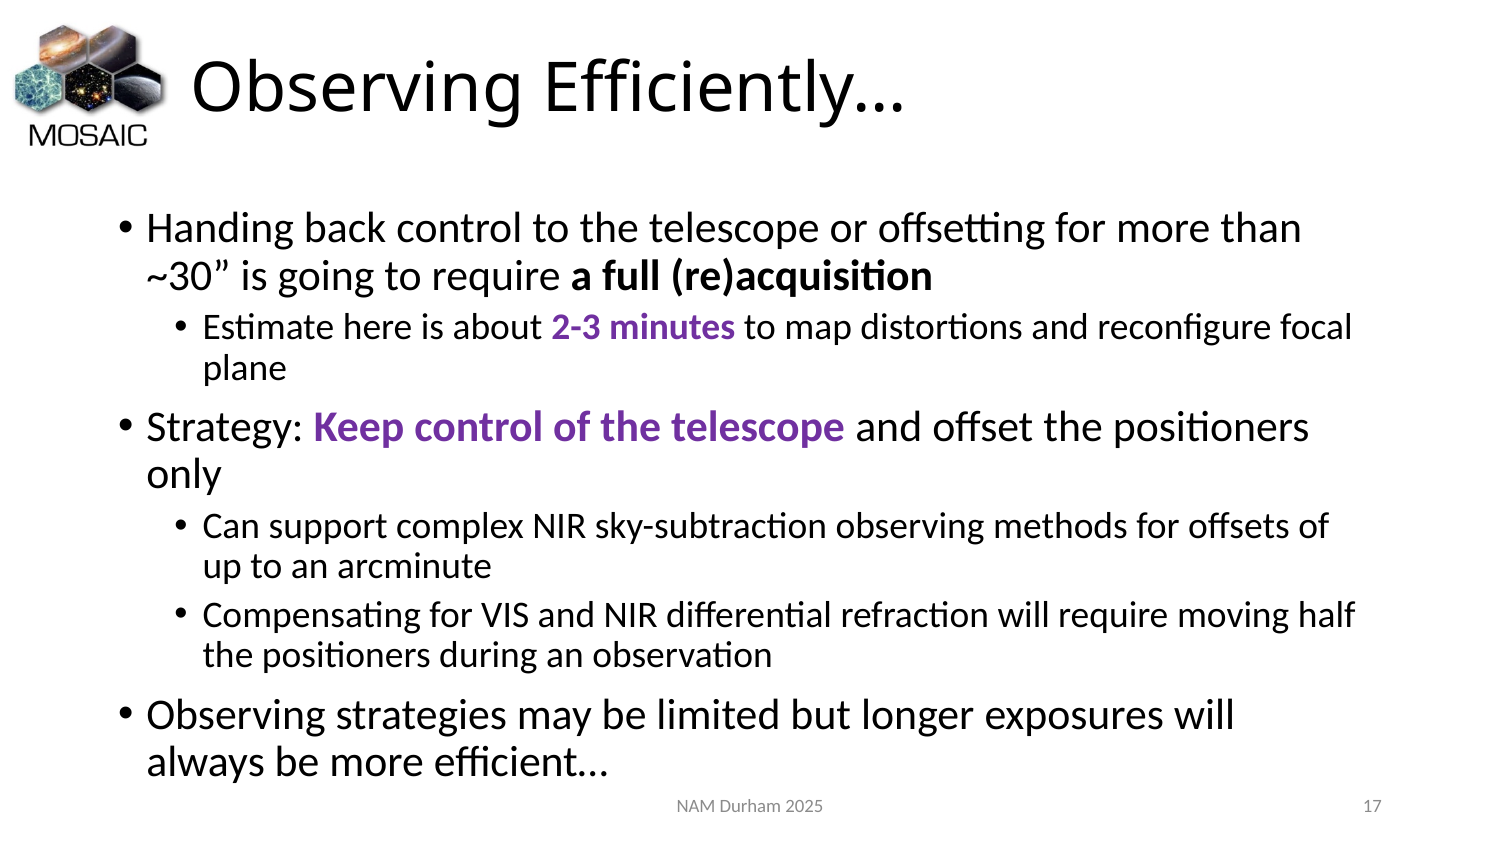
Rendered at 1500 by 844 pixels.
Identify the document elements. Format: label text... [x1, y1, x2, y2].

footer NAM Durham 2025 [496, 782, 1004, 827]
slide_number 17 [1059, 782, 1397, 827]
title Observing Efficiently… [175, 16, 1500, 162]
picture [0, 10, 176, 155]
list Handing back control to the telescope or offsetting for more than ~30” is going to require a full (re)acquisition Estimate here is about 2-3 minutes to map distortions and reconfigure focal plane Strategy: Keep control of the telescope and offset the positioners only Can support complex NIR sky-subtraction observing methods for offsets of up to an arcminute Compensating for VIS and NIR differential refraction will require moving half the positioners during an observation Observing strategies may be limited but longer exposures will always be more efficient… [103, 197, 1376, 800]
